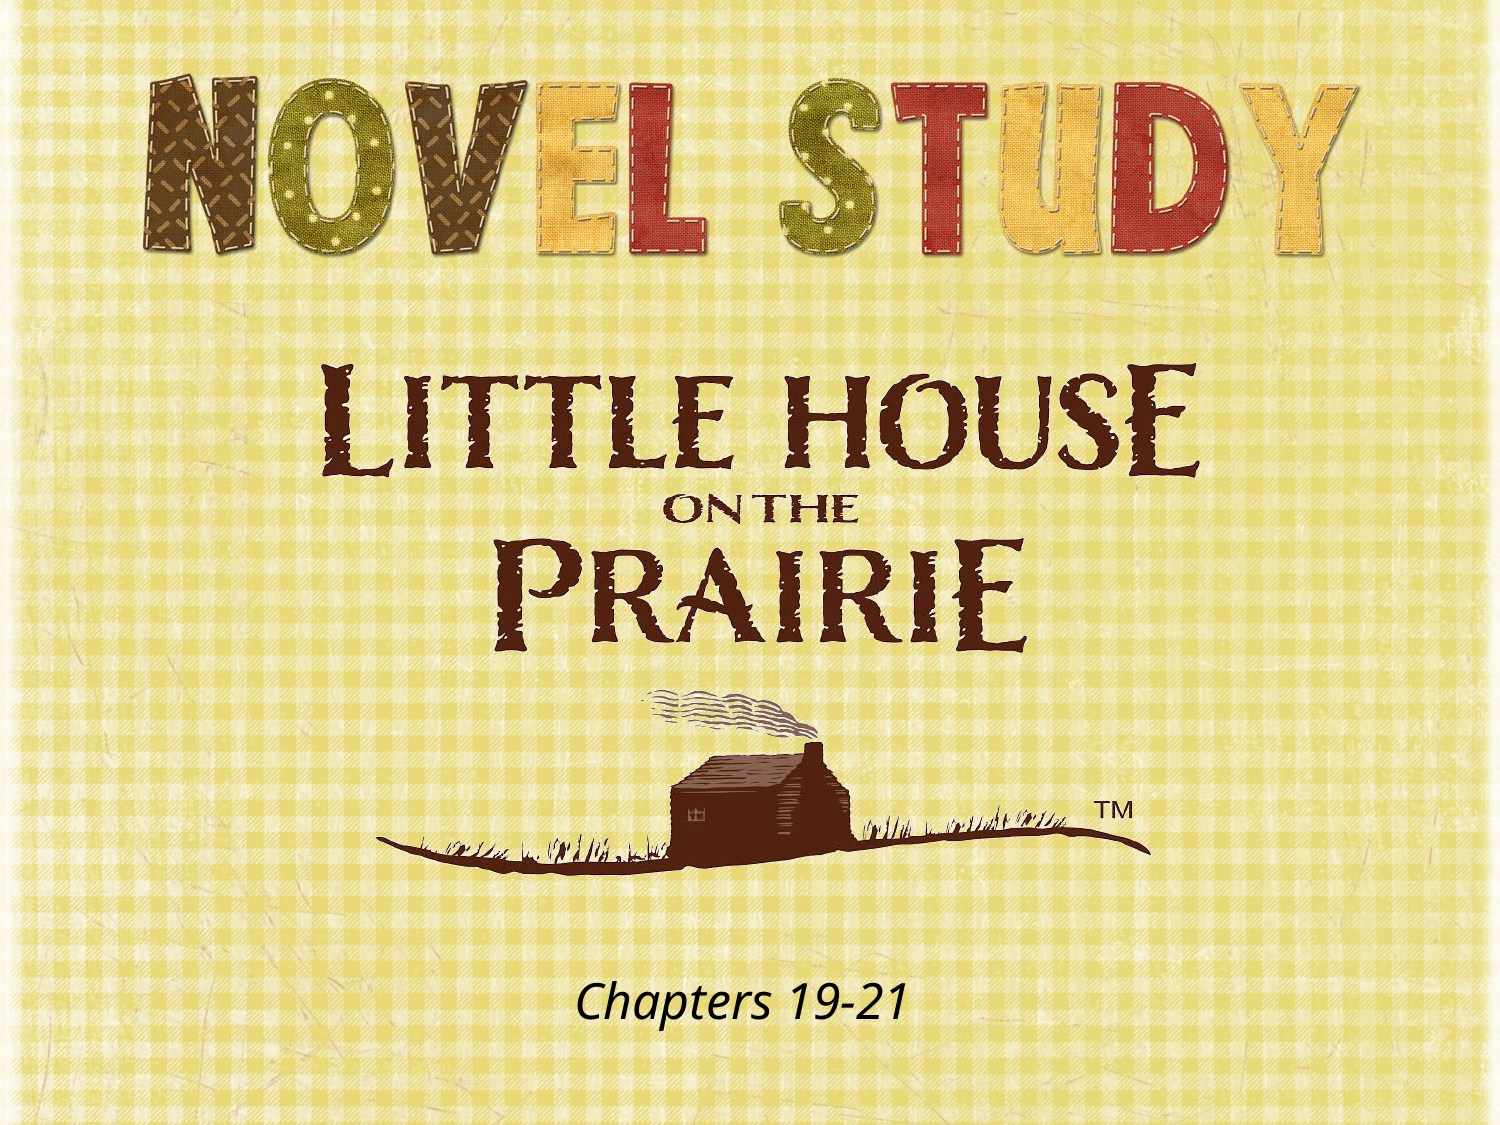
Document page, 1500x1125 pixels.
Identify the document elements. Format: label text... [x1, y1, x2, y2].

picture [0, 0, 1500, 1125]
text_box Chapters 19-21 [80, 962, 1406, 1038]
